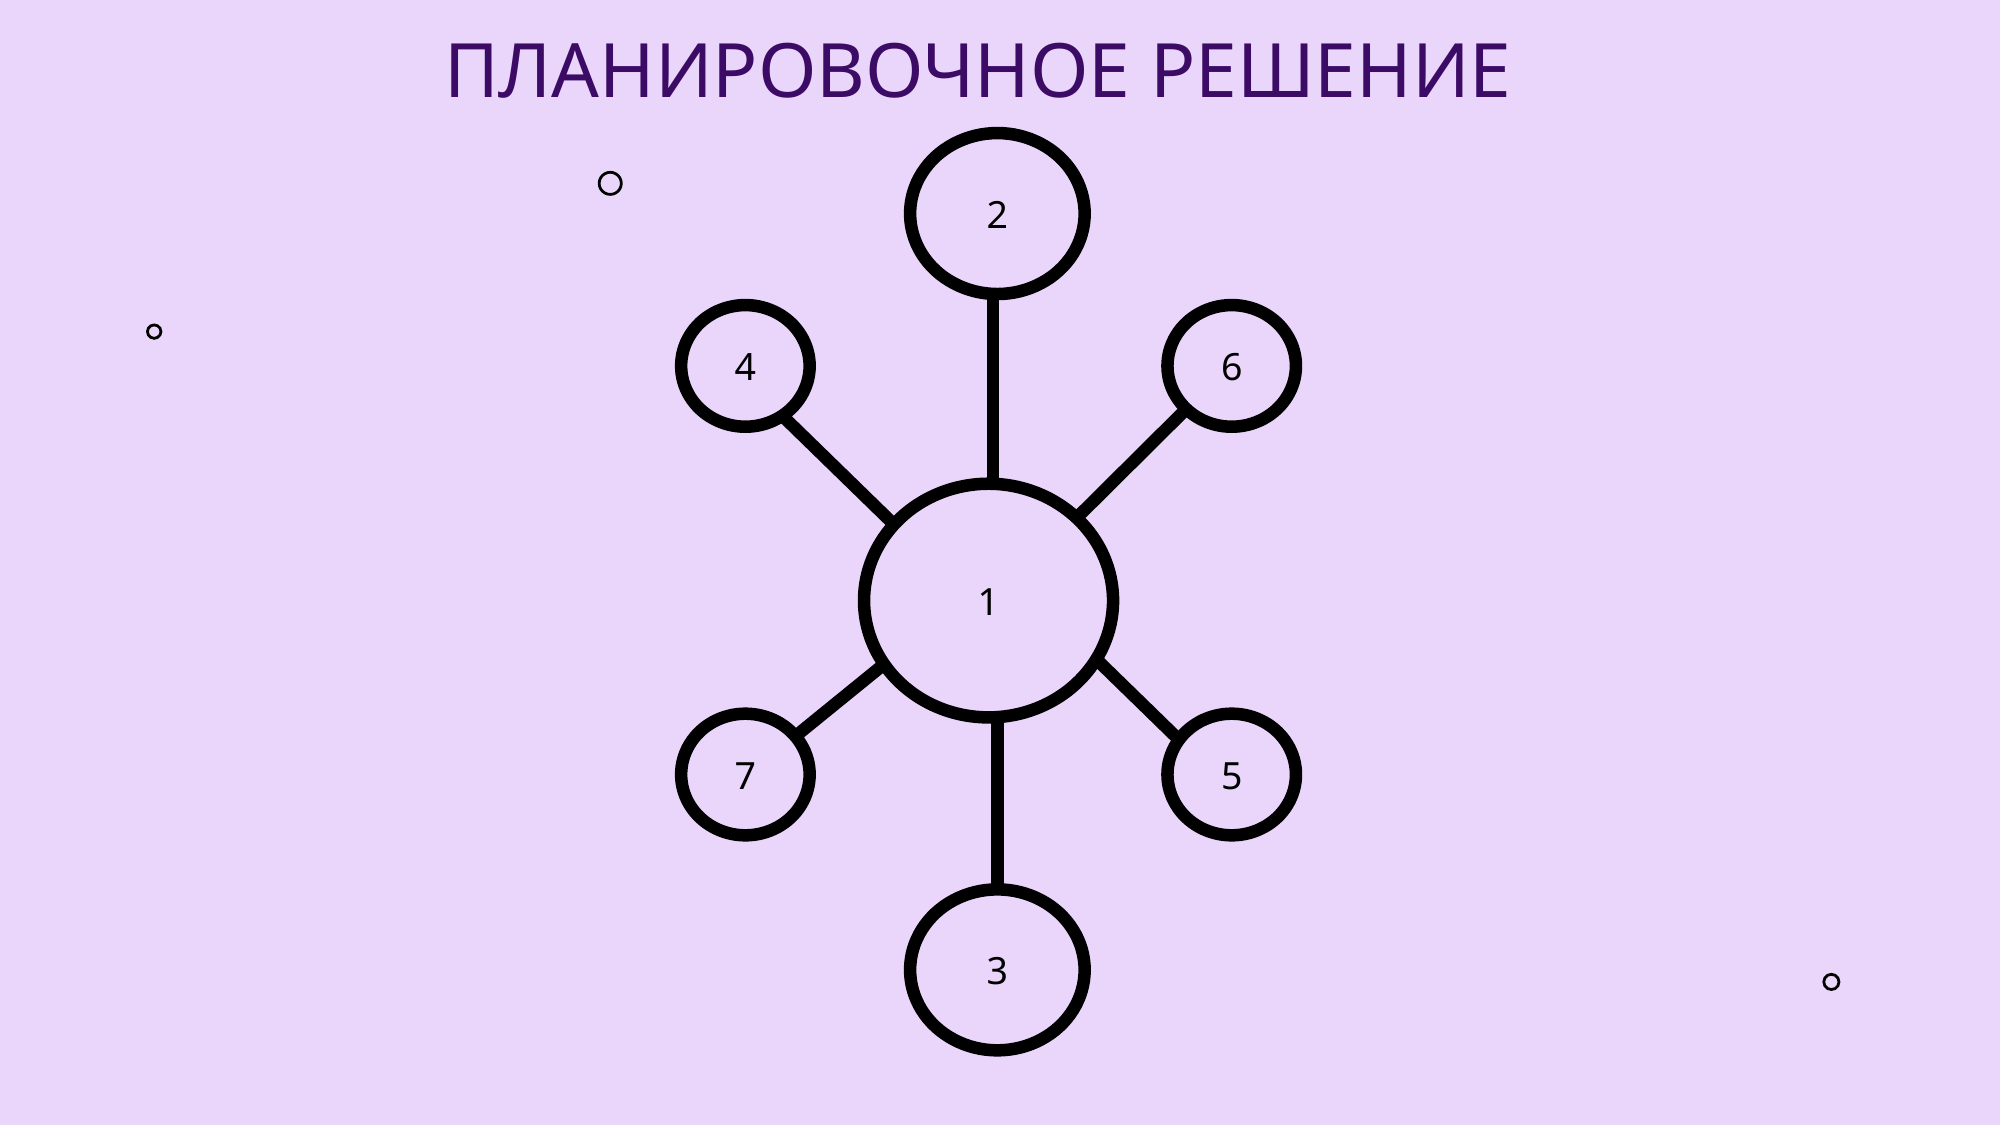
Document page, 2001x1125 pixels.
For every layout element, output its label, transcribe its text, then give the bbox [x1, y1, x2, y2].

text_box 4 [680, 304, 810, 424]
text_box 2 [909, 132, 1086, 296]
text_box 7 [680, 712, 811, 837]
text_box 5 [1166, 712, 1297, 837]
text_box ПЛАНИРОВОЧНОЕ РЕШЕНИЕ [429, 14, 1724, 120]
text_box 1 [993, 482, 1084, 523]
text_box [1076, 408, 1187, 519]
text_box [956, 523, 1220, 780]
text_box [721, 356, 985, 613]
text_box [598, 171, 623, 196]
text_box 1 [985, 482, 992, 523]
text_box 3 [909, 888, 1086, 1052]
text_box [146, 323, 162, 340]
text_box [790, 608, 953, 740]
text_box [1822, 973, 1841, 991]
text_box 6 [1166, 304, 1297, 428]
